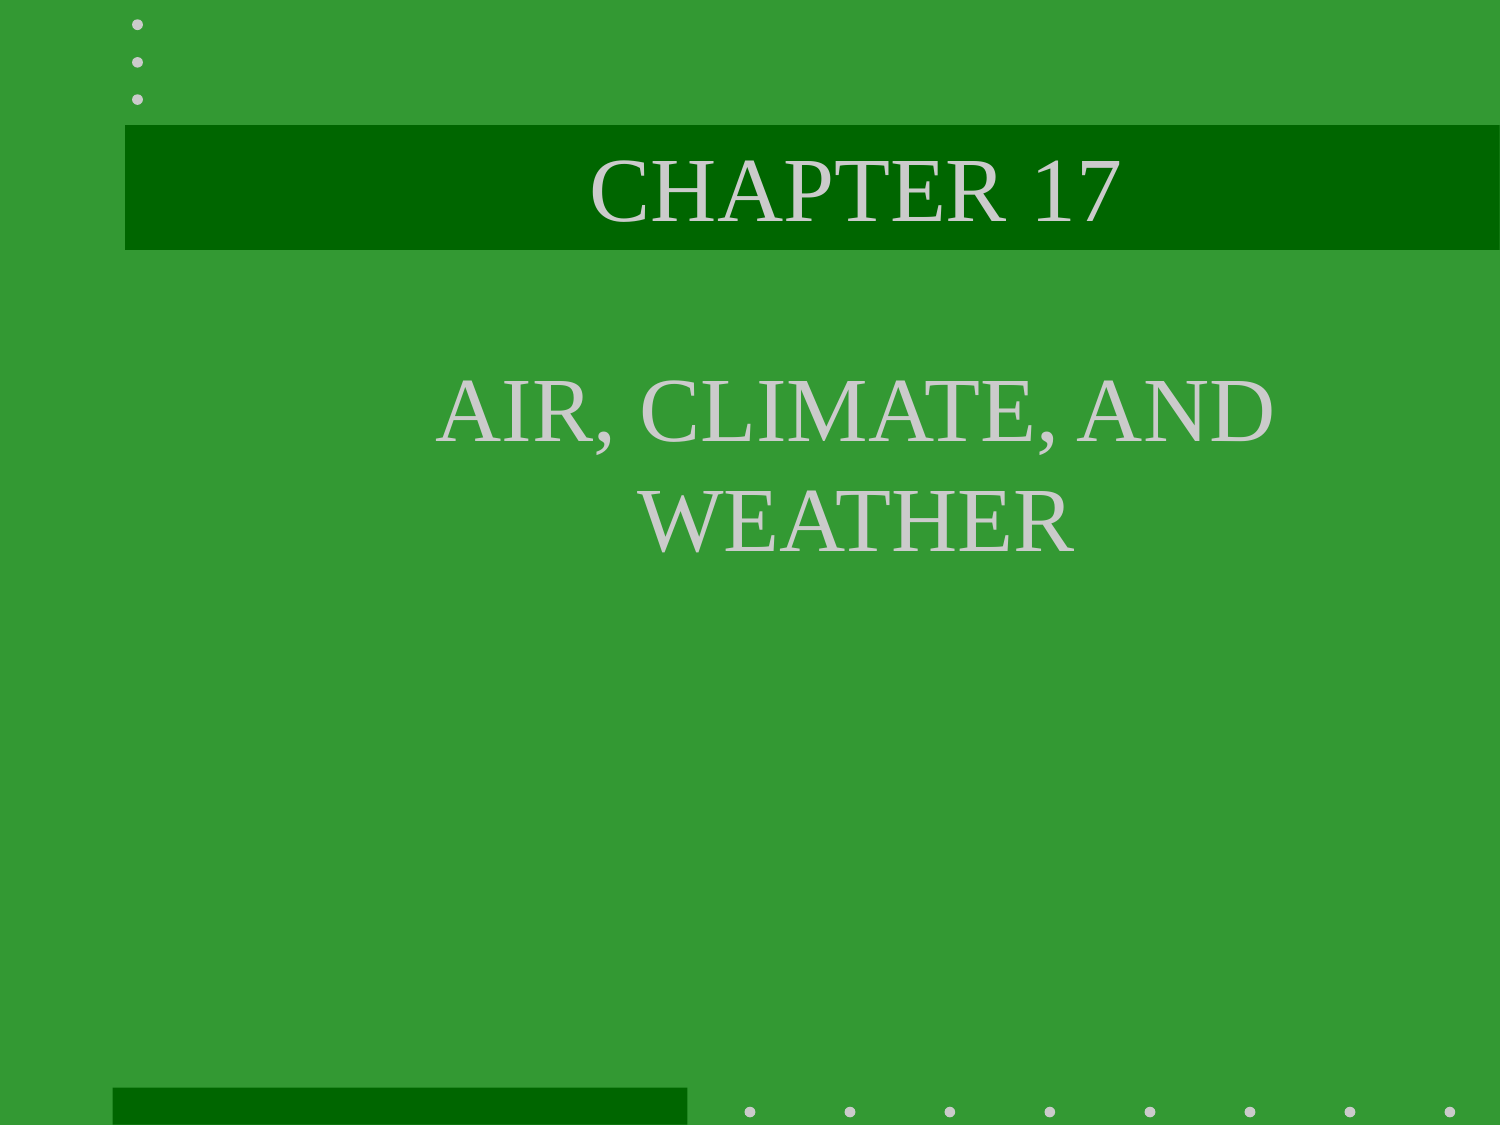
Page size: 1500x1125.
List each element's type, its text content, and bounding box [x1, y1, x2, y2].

title CHAPTER 17 AIR, CLIMATE, AND WEATHER [324, 37, 1388, 663]
